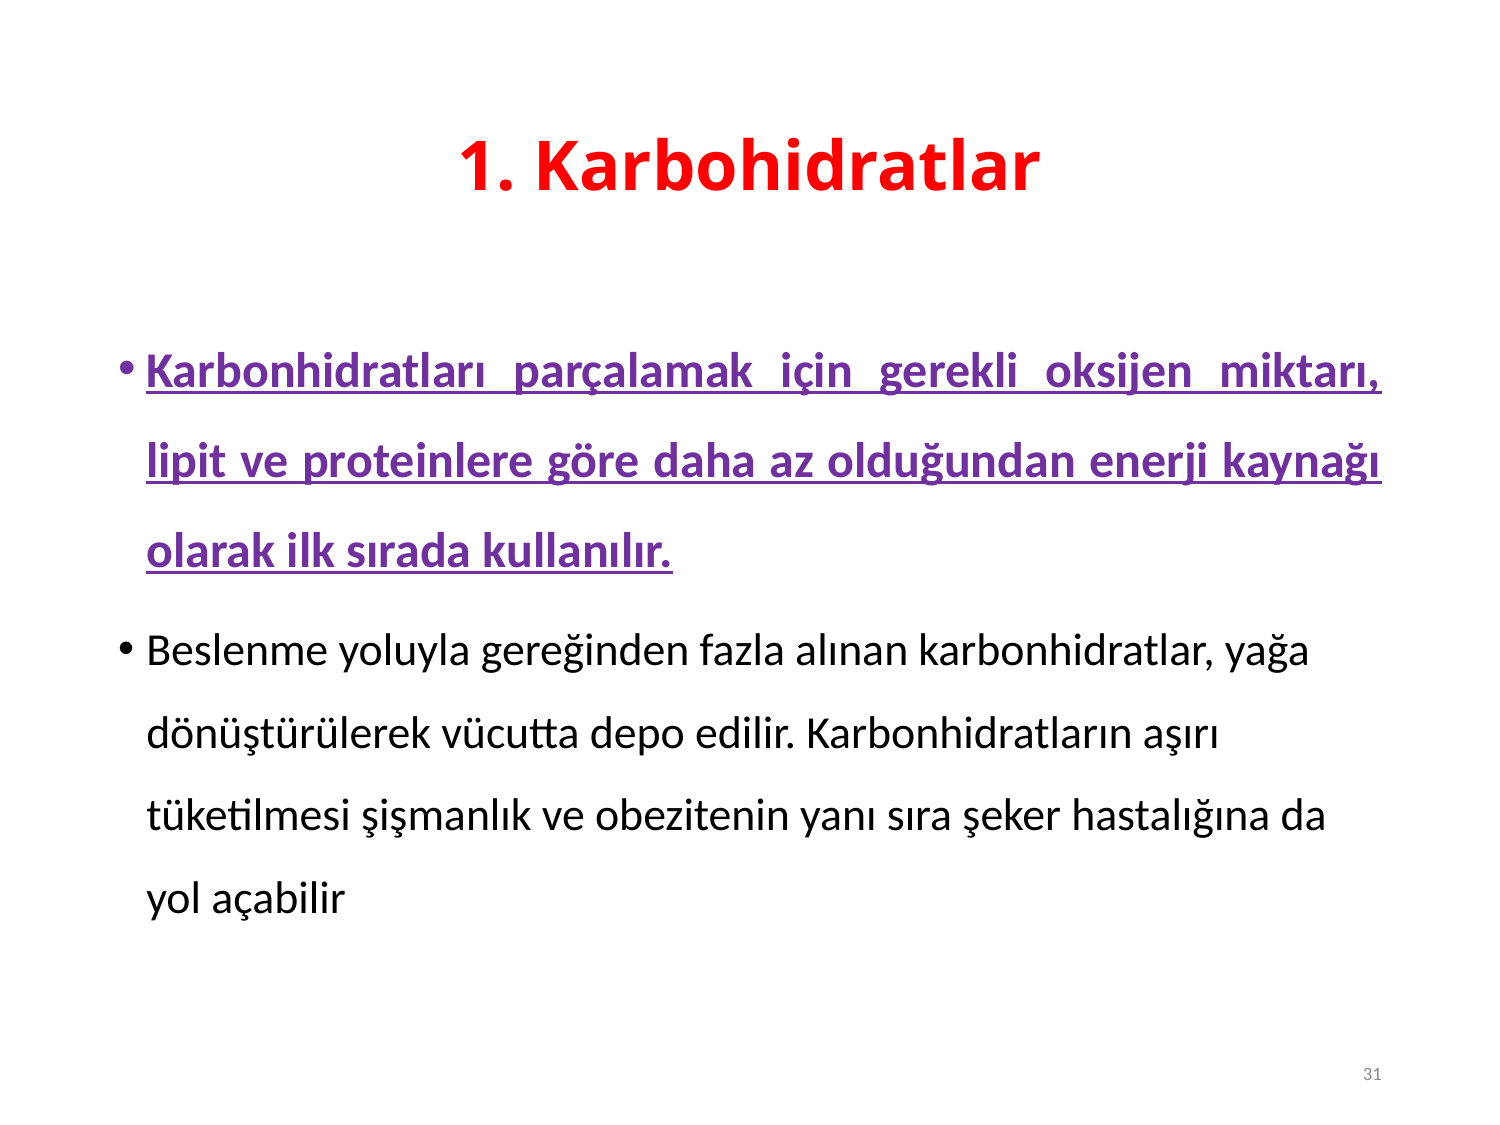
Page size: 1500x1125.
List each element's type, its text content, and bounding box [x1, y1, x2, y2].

title 1. Karbohidratlar [103, 59, 1397, 278]
slide_number 31 [1059, 1042, 1397, 1103]
list Karbonhidratları parçalamak için gerekli oksijen miktarı, lipit ve proteinlere göre daha az olduğundan enerji kaynağı olarak ilk sırada kullanılır. Beslenme yoluyla gereğinden fazla alınan karbonhidratlar, yağa dönüştürülerek vücutta depo edilir. Karbonhidratların aşırı tüketilmesi şişmanlık ve obezitenin yanı sıra şeker hastalığına da yol açabilir [103, 299, 1397, 1014]
